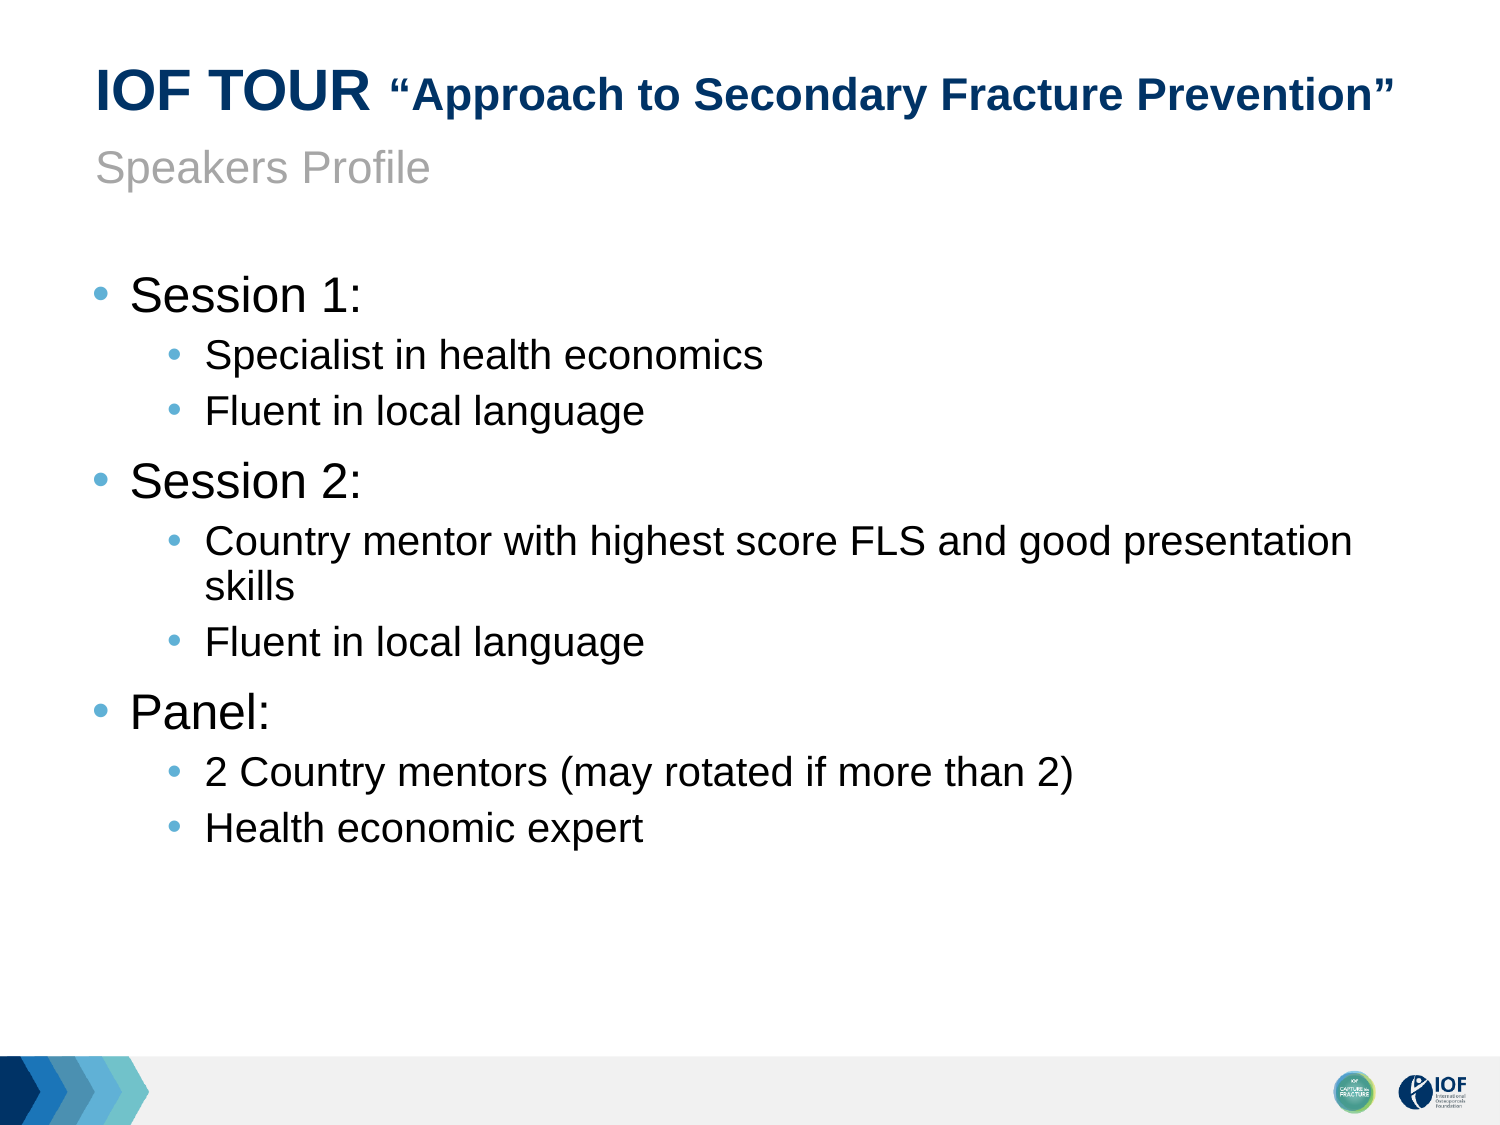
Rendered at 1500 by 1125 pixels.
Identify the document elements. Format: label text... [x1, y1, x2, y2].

subtitle Speakers Profile [80, 136, 1425, 219]
picture [0, 1056, 1500, 1125]
list Session 1: Specialist in health economics Fluent in local language Session 2: Country mentor with highest score FLS and good presentation skills Fluent in local language Panel: 2 Country mentors (may rotated if more than 2) Health economic expert [77, 262, 1425, 1014]
title IOF TOUR “Approach to Secondary Fracture Prevention” [80, 50, 1425, 131]
